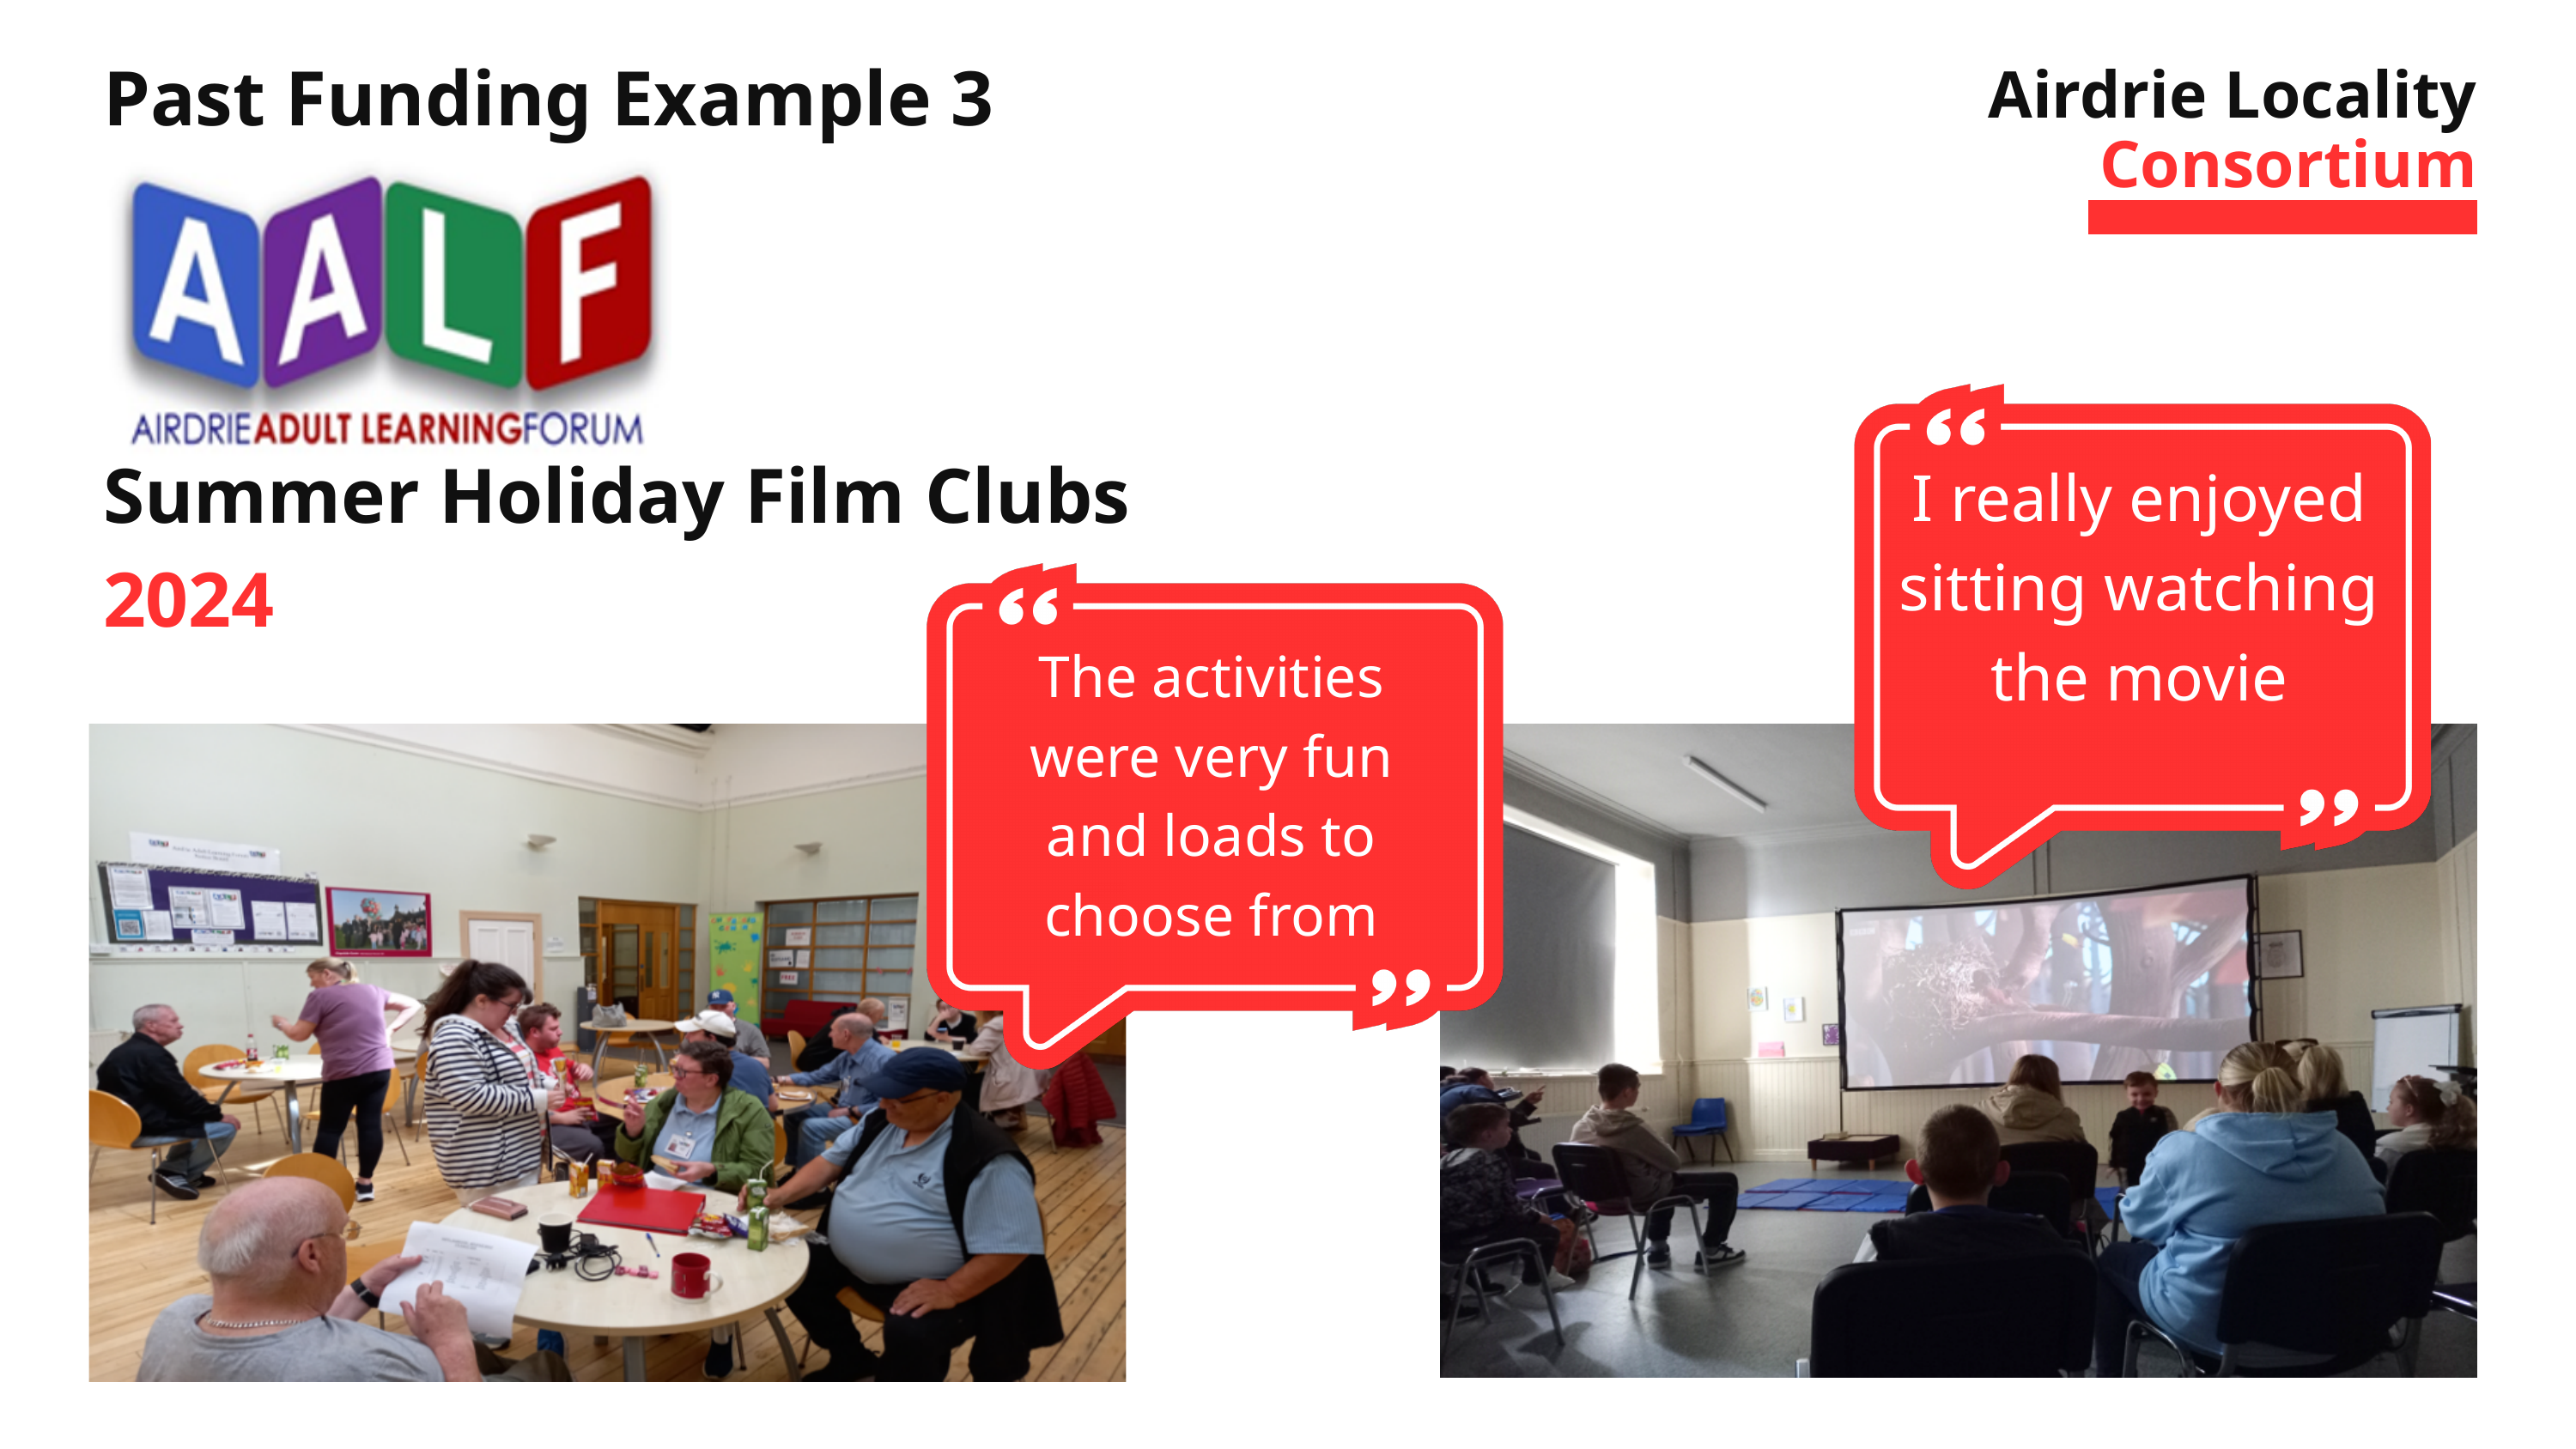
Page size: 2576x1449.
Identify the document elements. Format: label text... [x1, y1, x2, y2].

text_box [2088, 199, 2478, 235]
text_box Airdrie Locality Consortium [1893, 60, 2477, 201]
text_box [102, 456, 1304, 650]
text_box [1439, 724, 2478, 1378]
text_box Past Funding Example 3 [103, 70, 1122, 142]
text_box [926, 563, 1504, 1070]
text_box [1854, 384, 2432, 723]
text_box [88, 724, 1127, 1382]
text_box I really enjoyed sitting watching the movie [1899, 445, 2380, 713]
text_box [103, 144, 671, 455]
